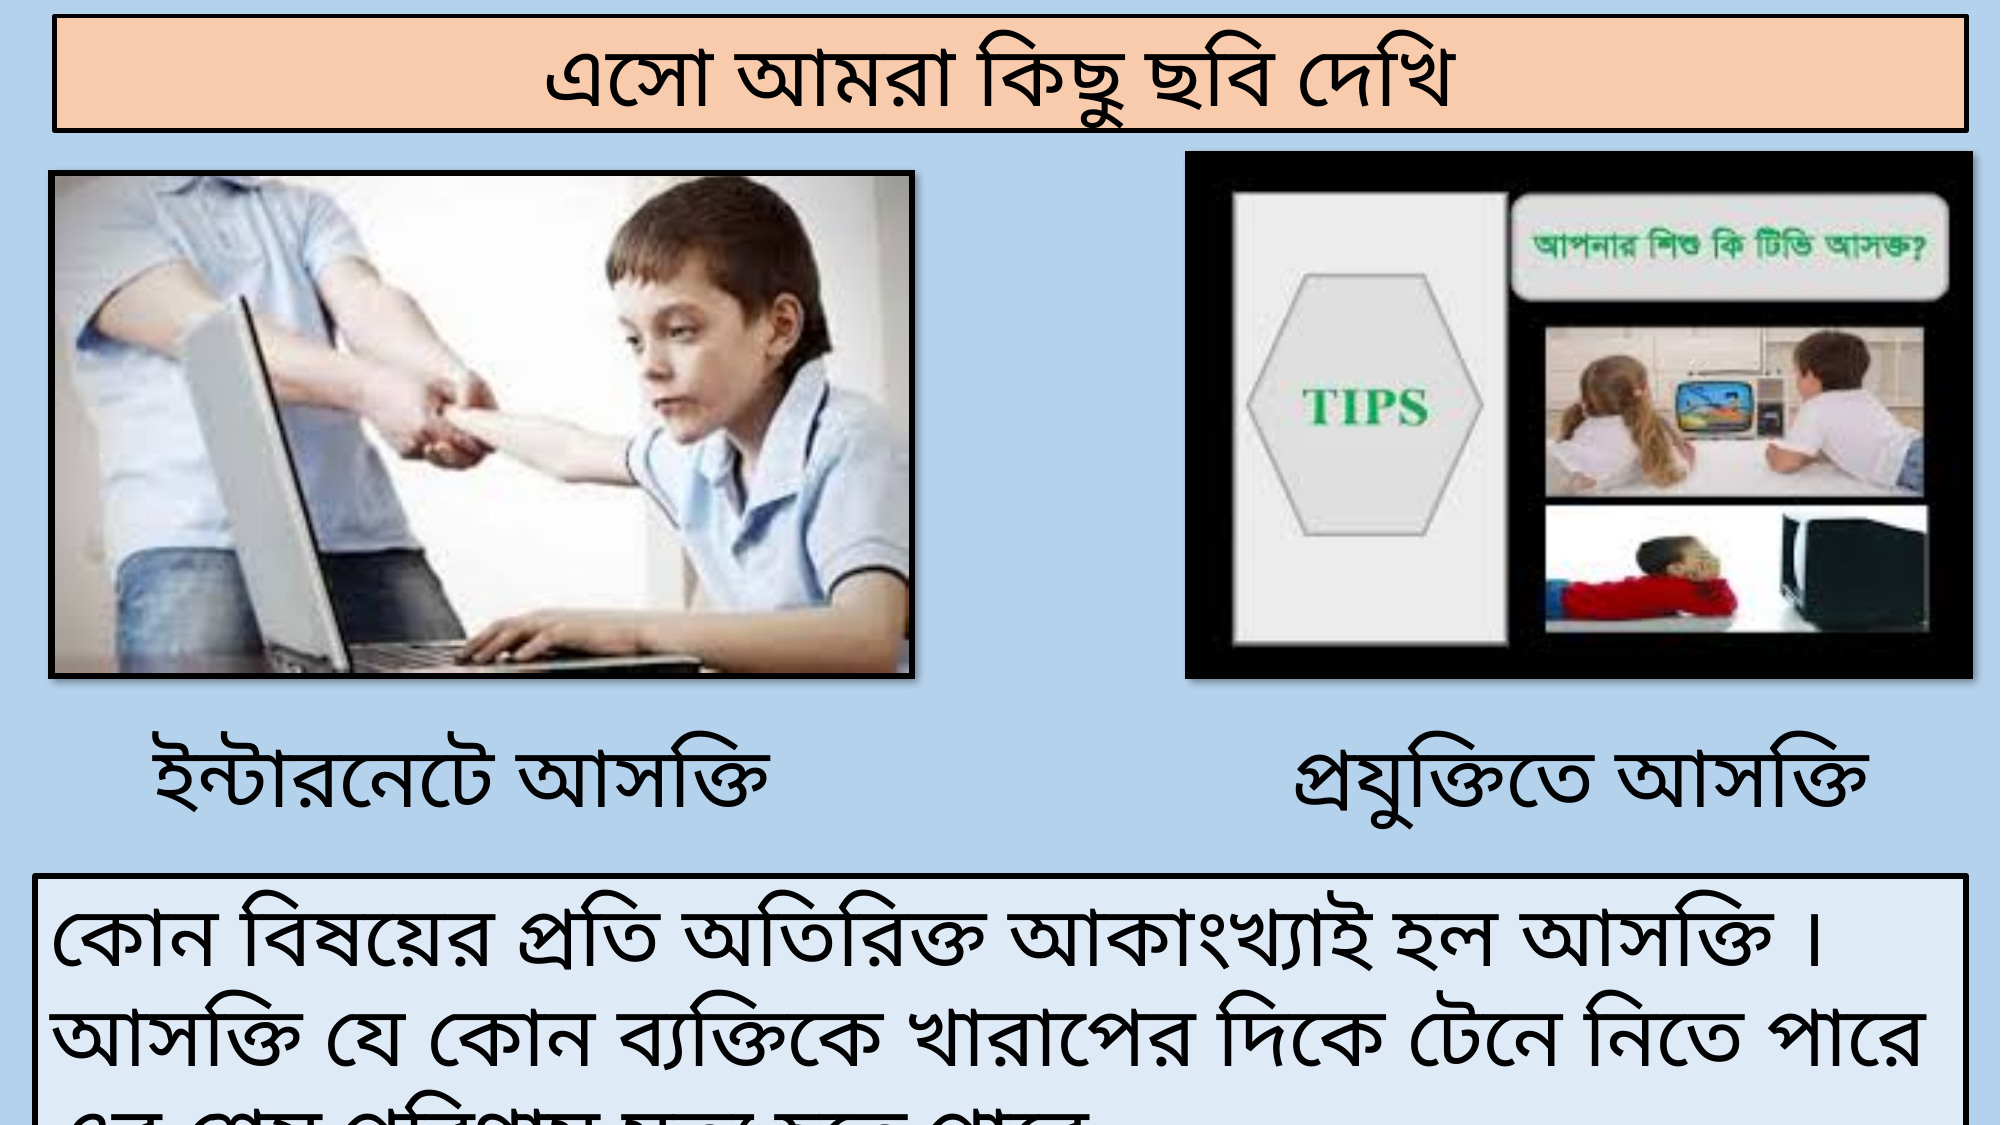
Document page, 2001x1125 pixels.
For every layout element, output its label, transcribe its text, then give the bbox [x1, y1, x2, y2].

text_box প্রযুক্তিতে আসক্তি [1232, 716, 1950, 831]
text_box কোন বিষয়ের প্রতি অতিরিক্ত আকাংখ্যাই হল আসক্তি । আসক্তি যে কোন ব্যক্তিকে খারাপের দিকে টেনে নিতে পারে এর শেষ পরিণাম মৃত্যু হতে পারে [35, 876, 1967, 1125]
picture [1191, 156, 1967, 673]
text_box ইন্টারনেটে আসক্তি [54, 716, 891, 831]
text_box এসো আমরা কিছু ছবি দেখি [54, 16, 1967, 131]
picture [54, 175, 909, 673]
